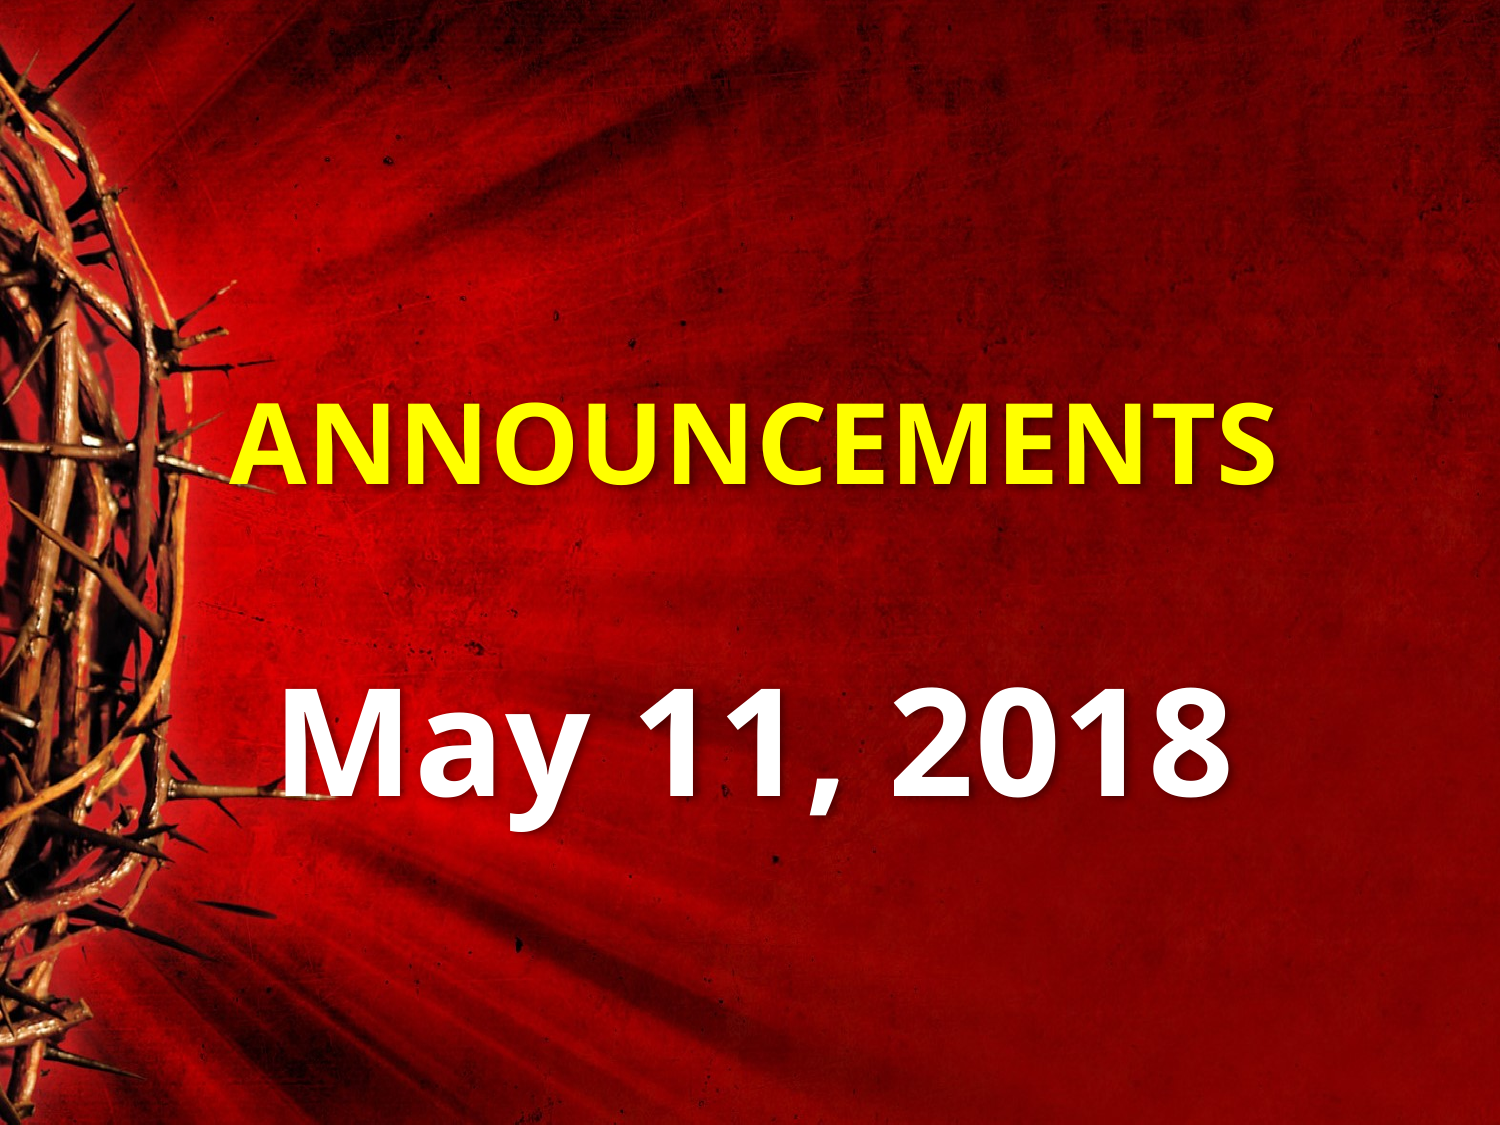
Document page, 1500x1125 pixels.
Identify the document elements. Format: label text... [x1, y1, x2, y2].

text_box May 11, 2018 [257, 638, 1252, 834]
picture [0, 0, 1500, 1125]
text_box ANNOUNCEMENTS [214, 364, 1294, 514]
